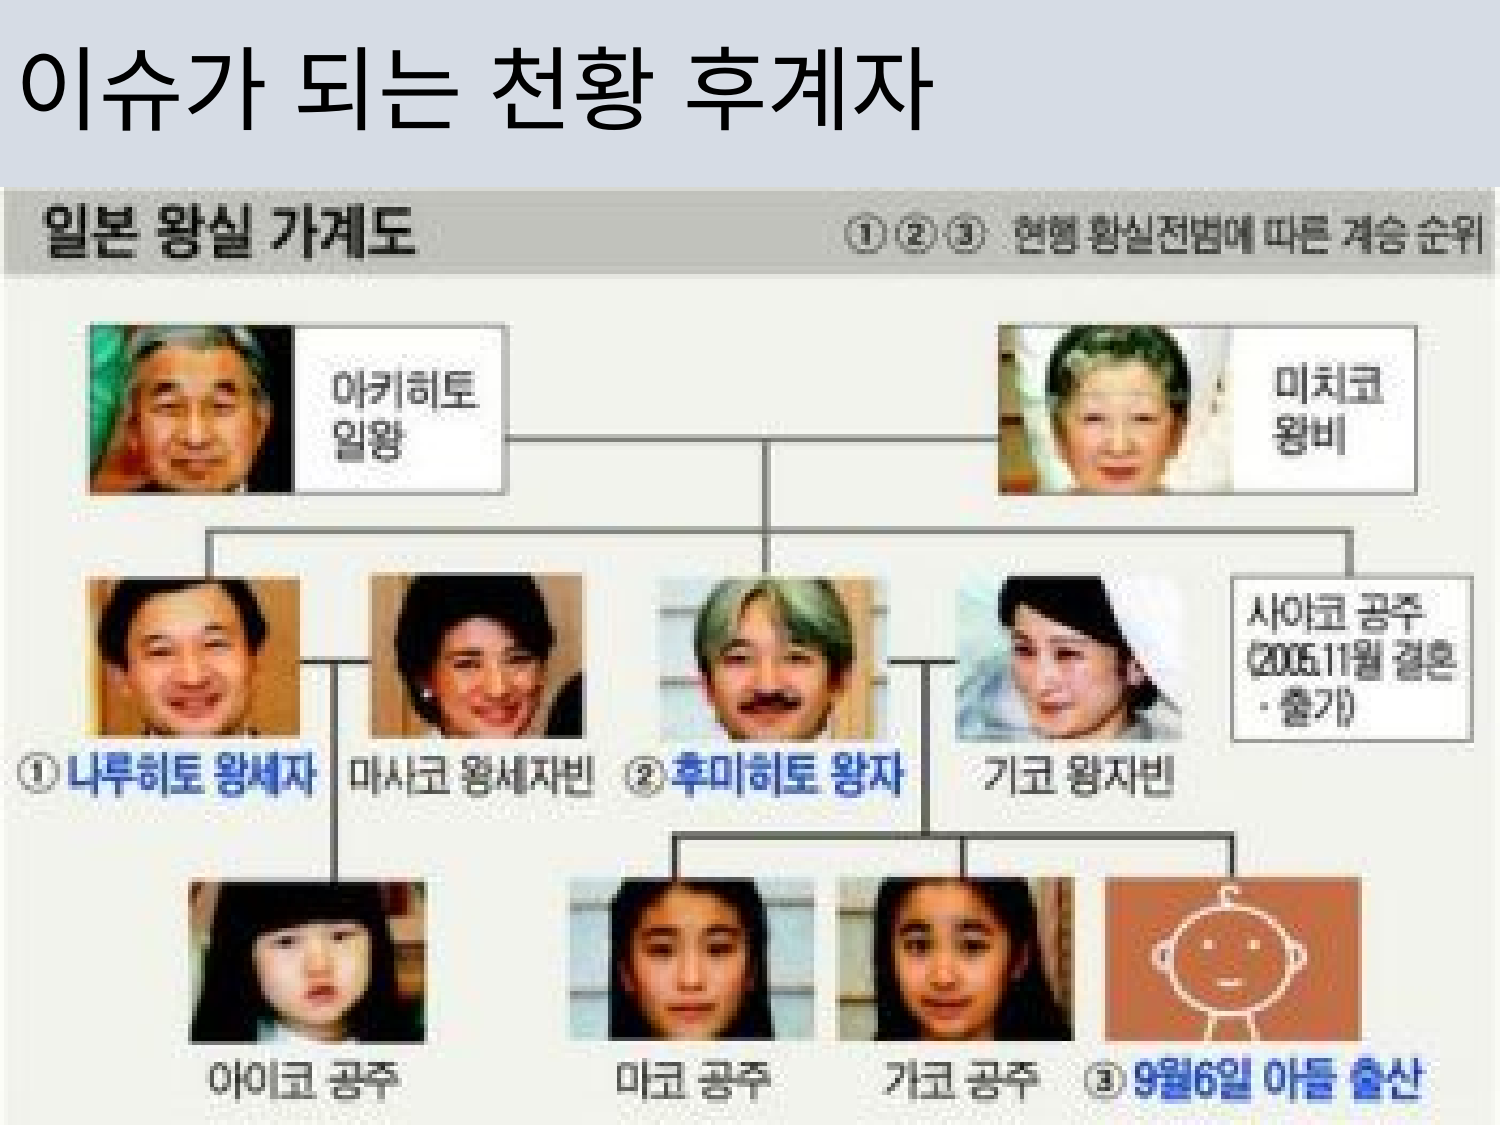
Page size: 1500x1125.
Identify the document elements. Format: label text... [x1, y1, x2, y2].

picture [0, 187, 1500, 1125]
text_box [0, 0, 1500, 75]
title 이슈가 되는 천황 후계자 [0, 75, 1500, 187]
